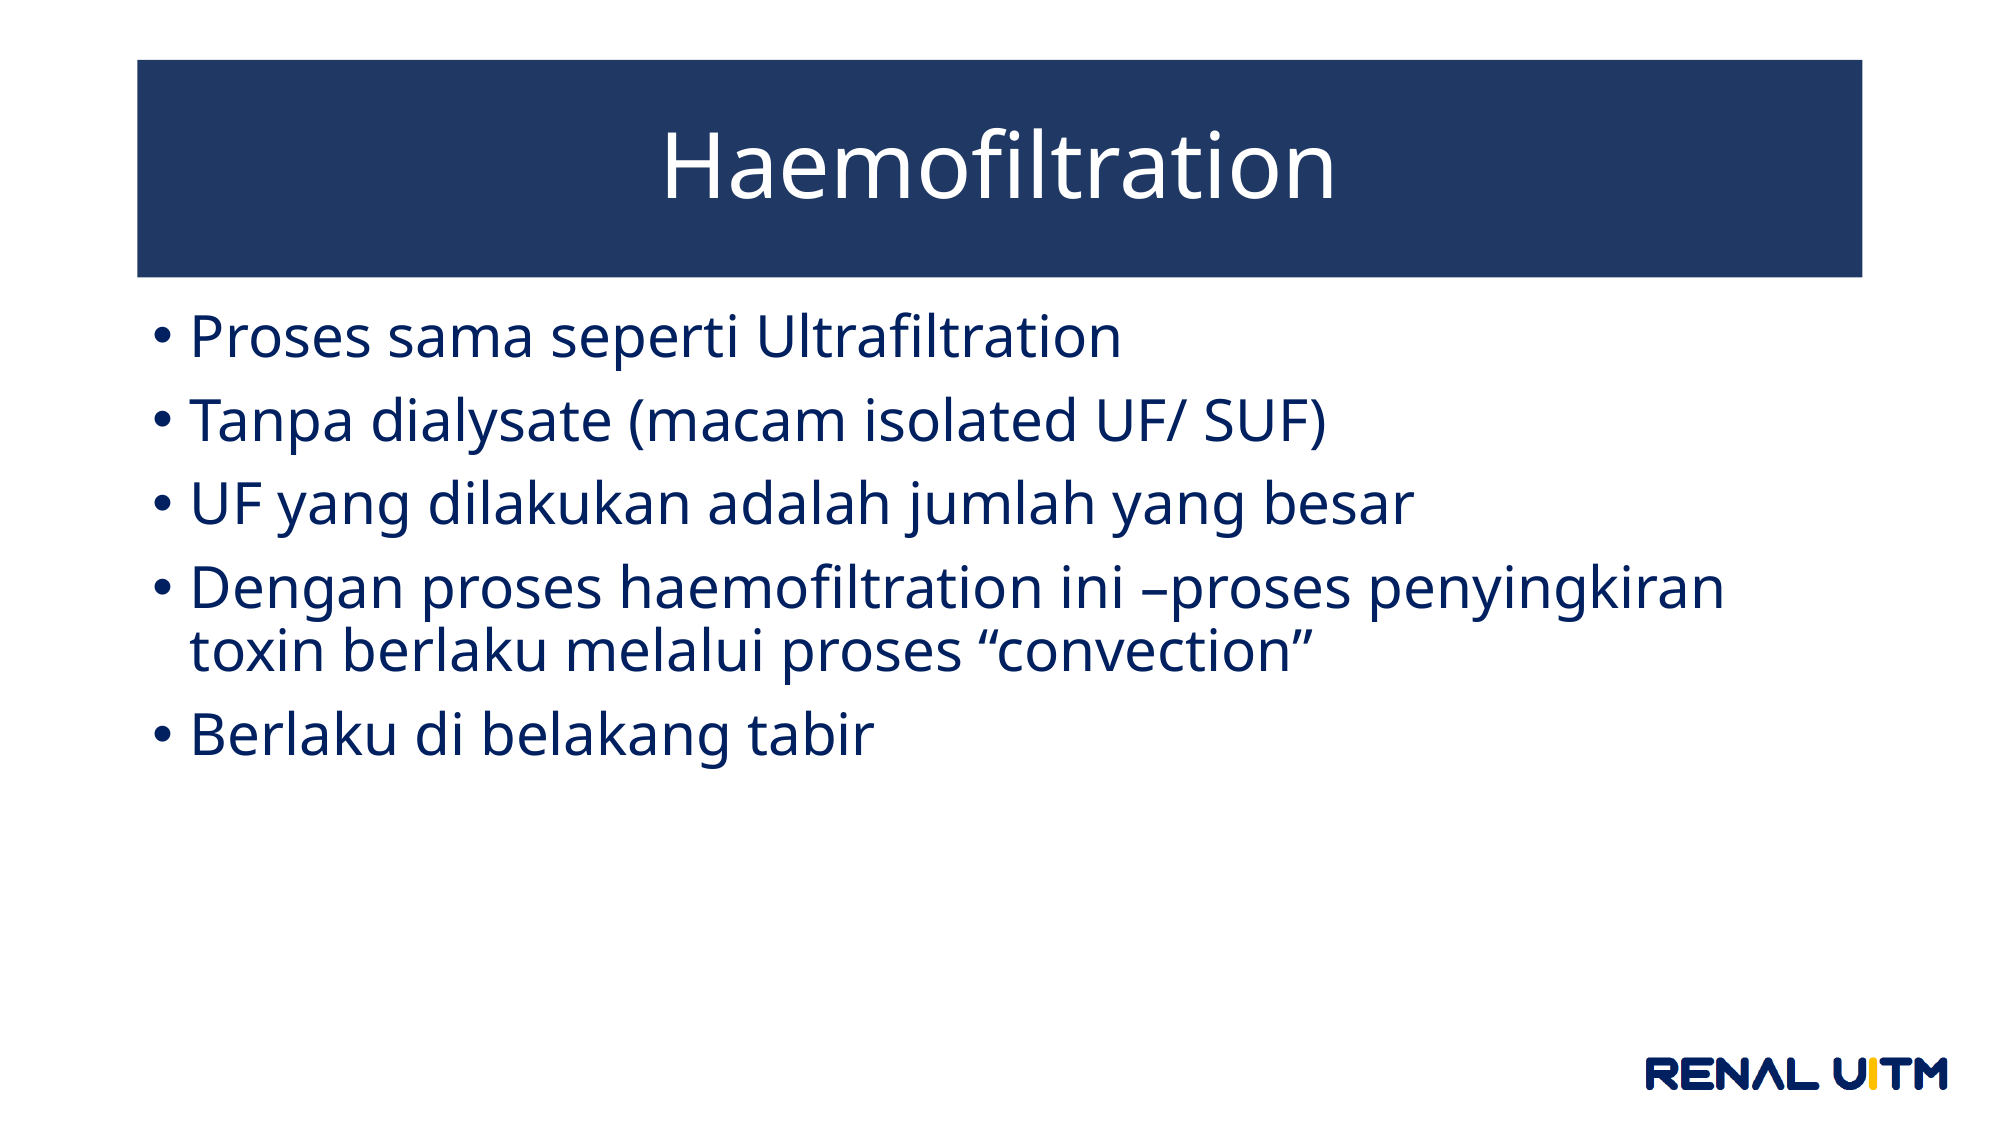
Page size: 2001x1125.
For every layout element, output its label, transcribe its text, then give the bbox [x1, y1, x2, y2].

title Haemofiltration [137, 59, 1863, 278]
picture [1598, 1030, 1975, 1125]
list Proses sama seperti Ultrafiltration Tanpa dialysate (macam isolated UF/ SUF) UF yang dilakukan adalah jumlah yang besar Dengan proses haemofiltration ini –proses penyingkiran toxin berlaku melalui proses “convection” Berlaku di belakang tabir [137, 299, 1863, 1014]
